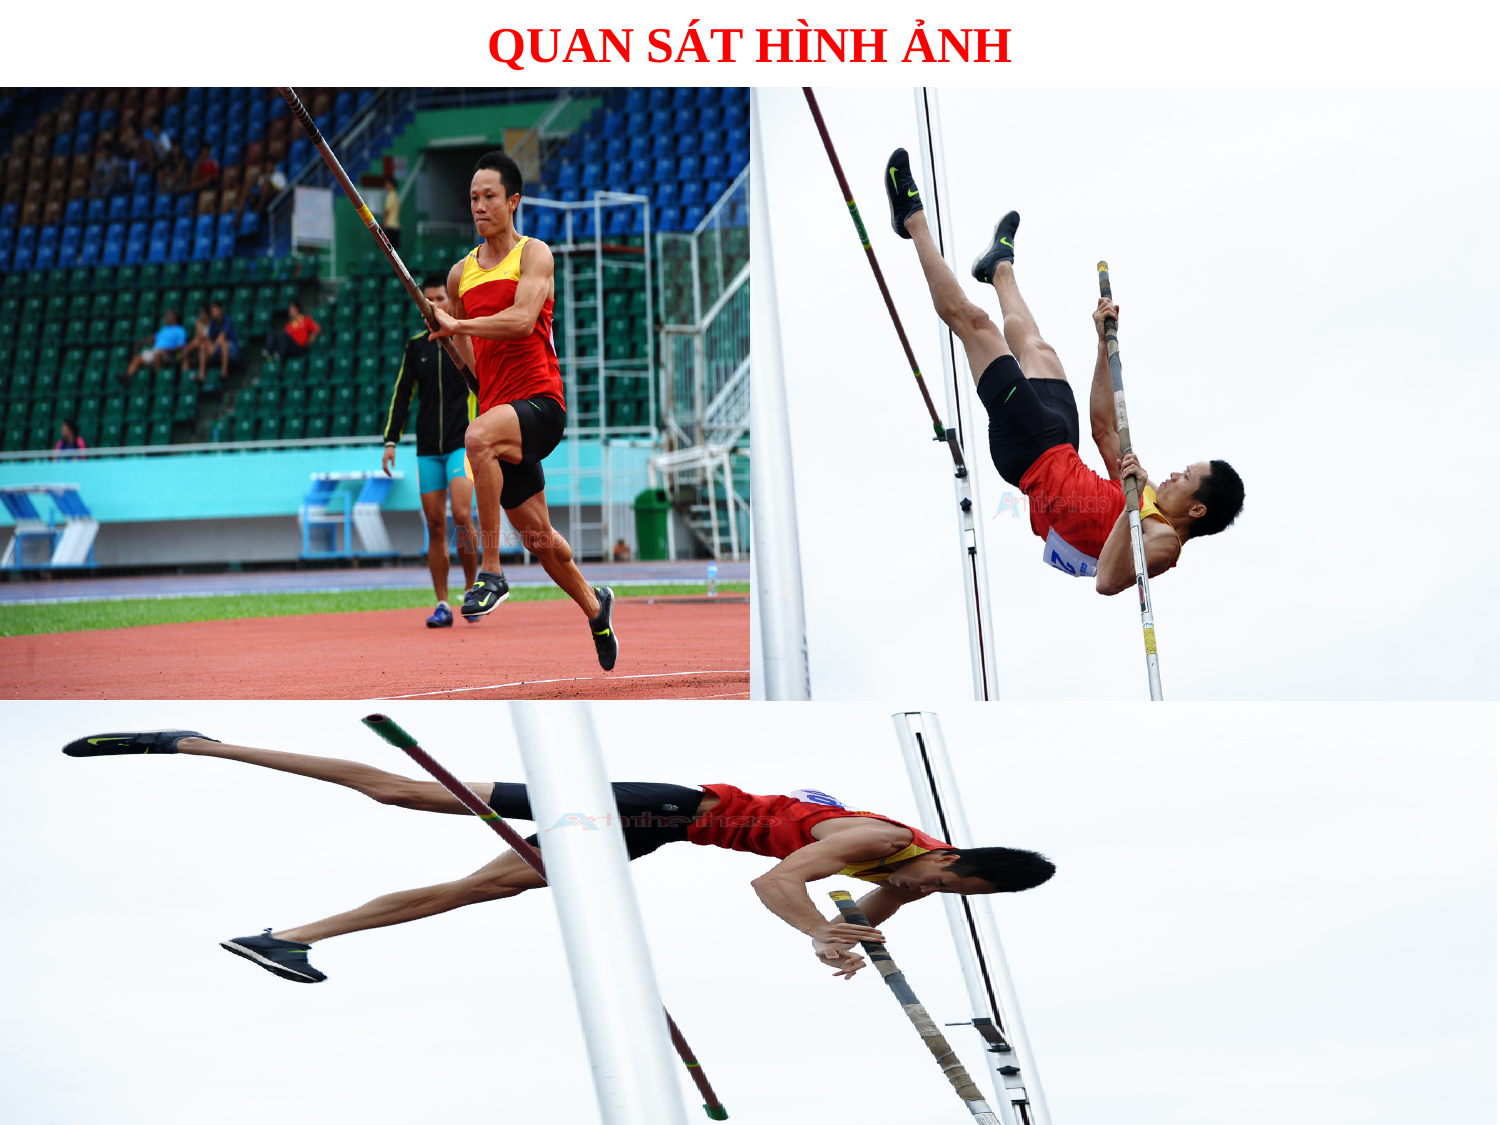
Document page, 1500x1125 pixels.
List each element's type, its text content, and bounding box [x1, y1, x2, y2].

text_box QUAN SÁT HÌNH ẢNH [0, 4, 1500, 86]
picture [0, 87, 1500, 1125]
